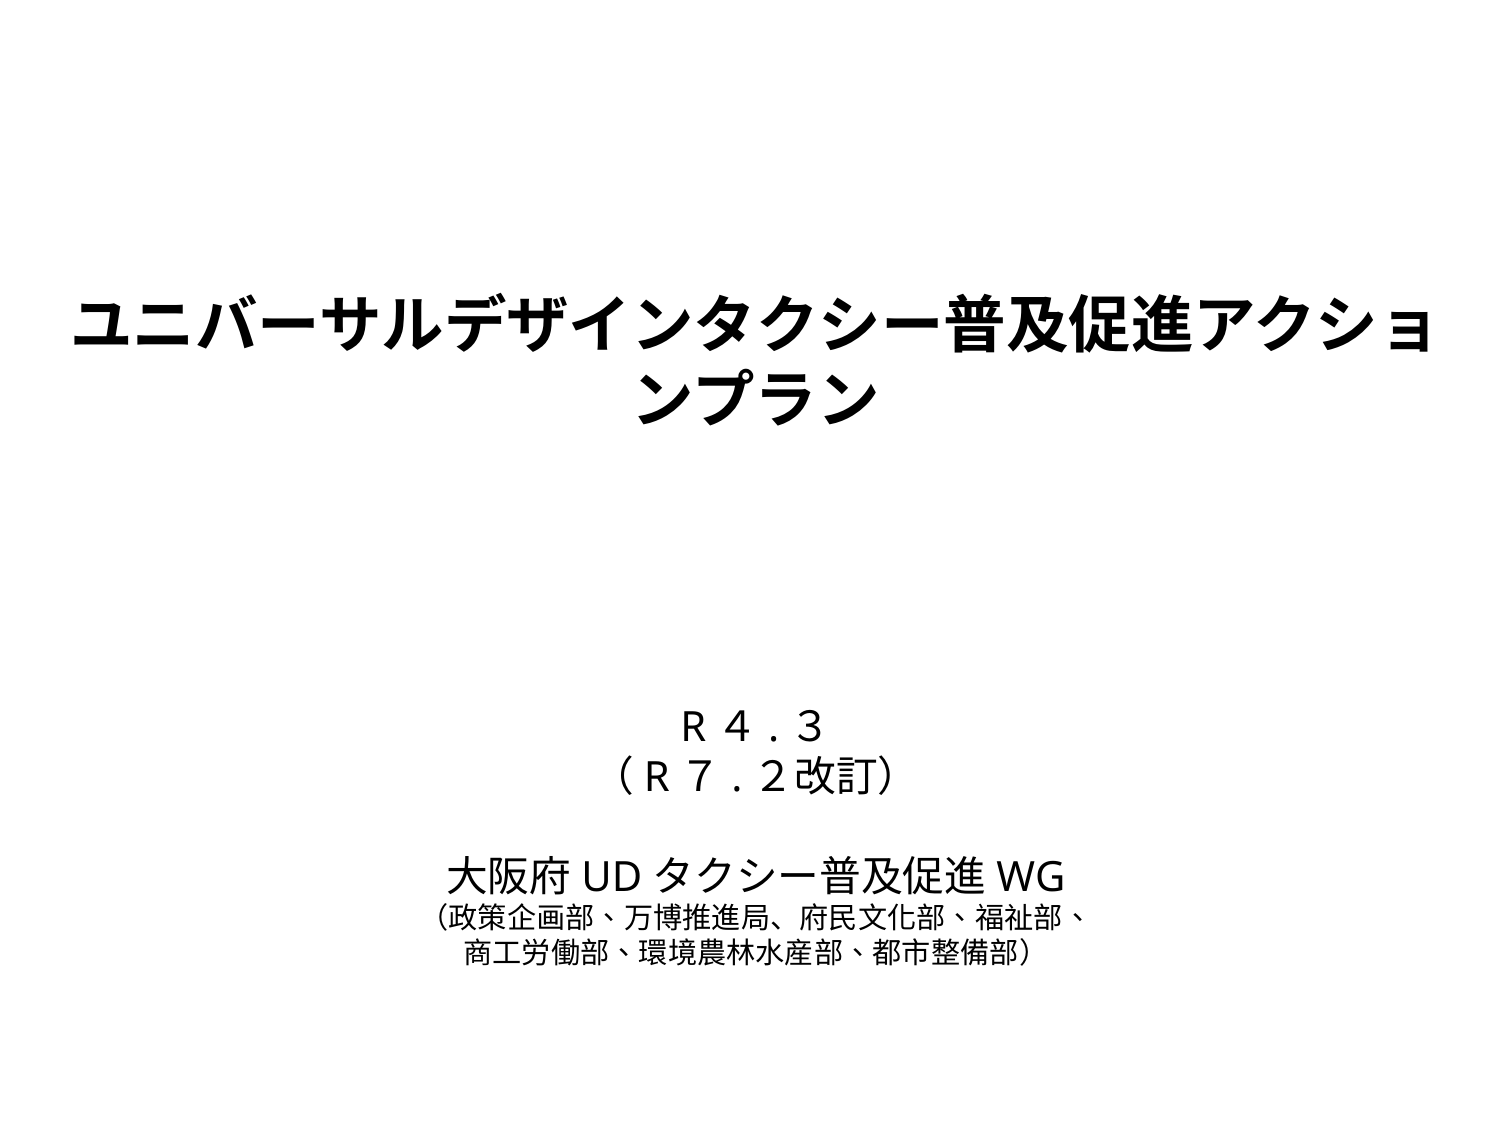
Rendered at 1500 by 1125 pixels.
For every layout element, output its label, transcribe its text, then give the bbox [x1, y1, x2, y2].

text_box ユニバーサルデザインタクシー普及促進アクションプラン [53, 277, 1459, 493]
text_box R４.３ （R７.２改訂） 大阪府UDタクシー普及促進WG （政策企画部、万博推進局、府民文化部、福祉部、 商工労働部、環境農林水産部、都市整備部） [209, 692, 1303, 1028]
